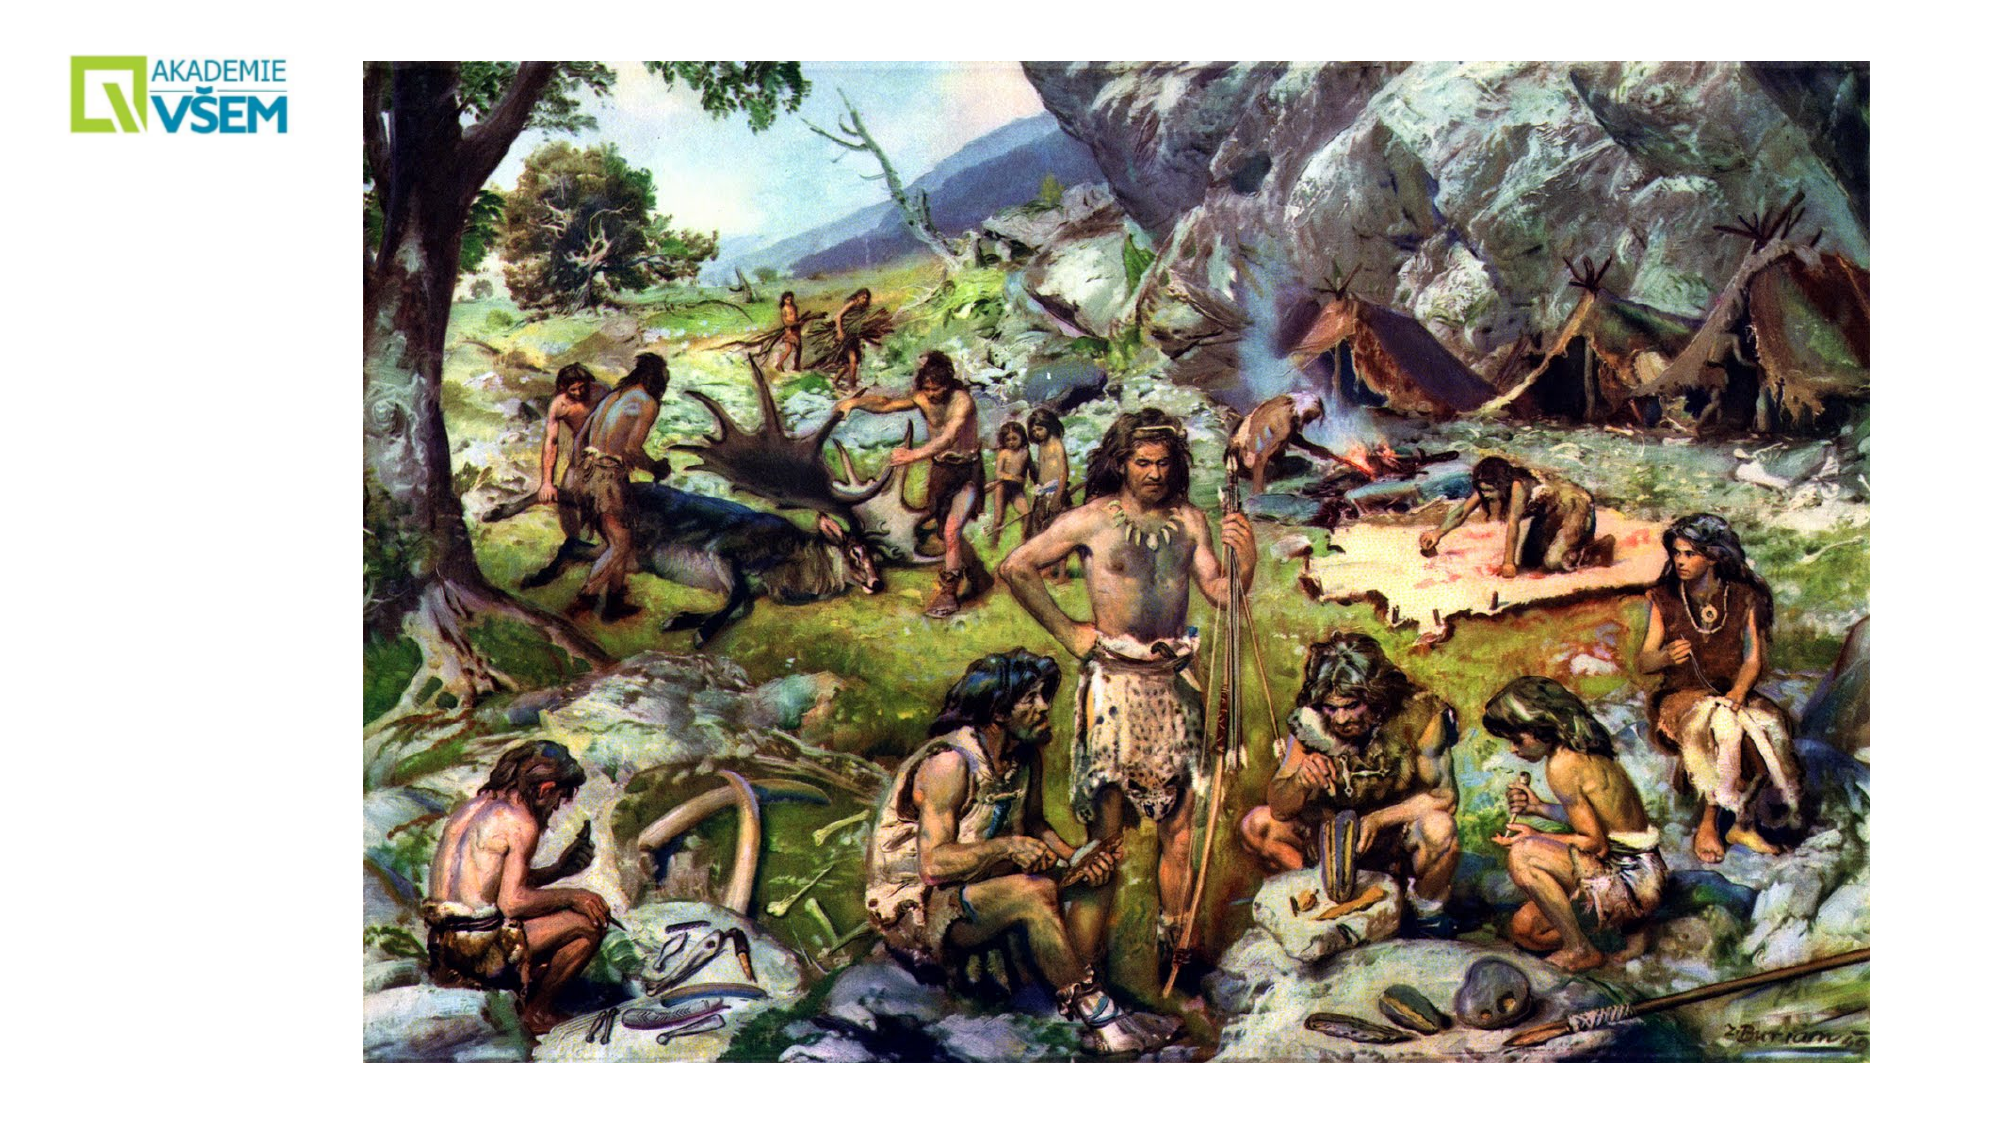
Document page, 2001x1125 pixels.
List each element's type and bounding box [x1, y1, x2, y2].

picture [363, 61, 1870, 1064]
picture [60, 42, 301, 142]
